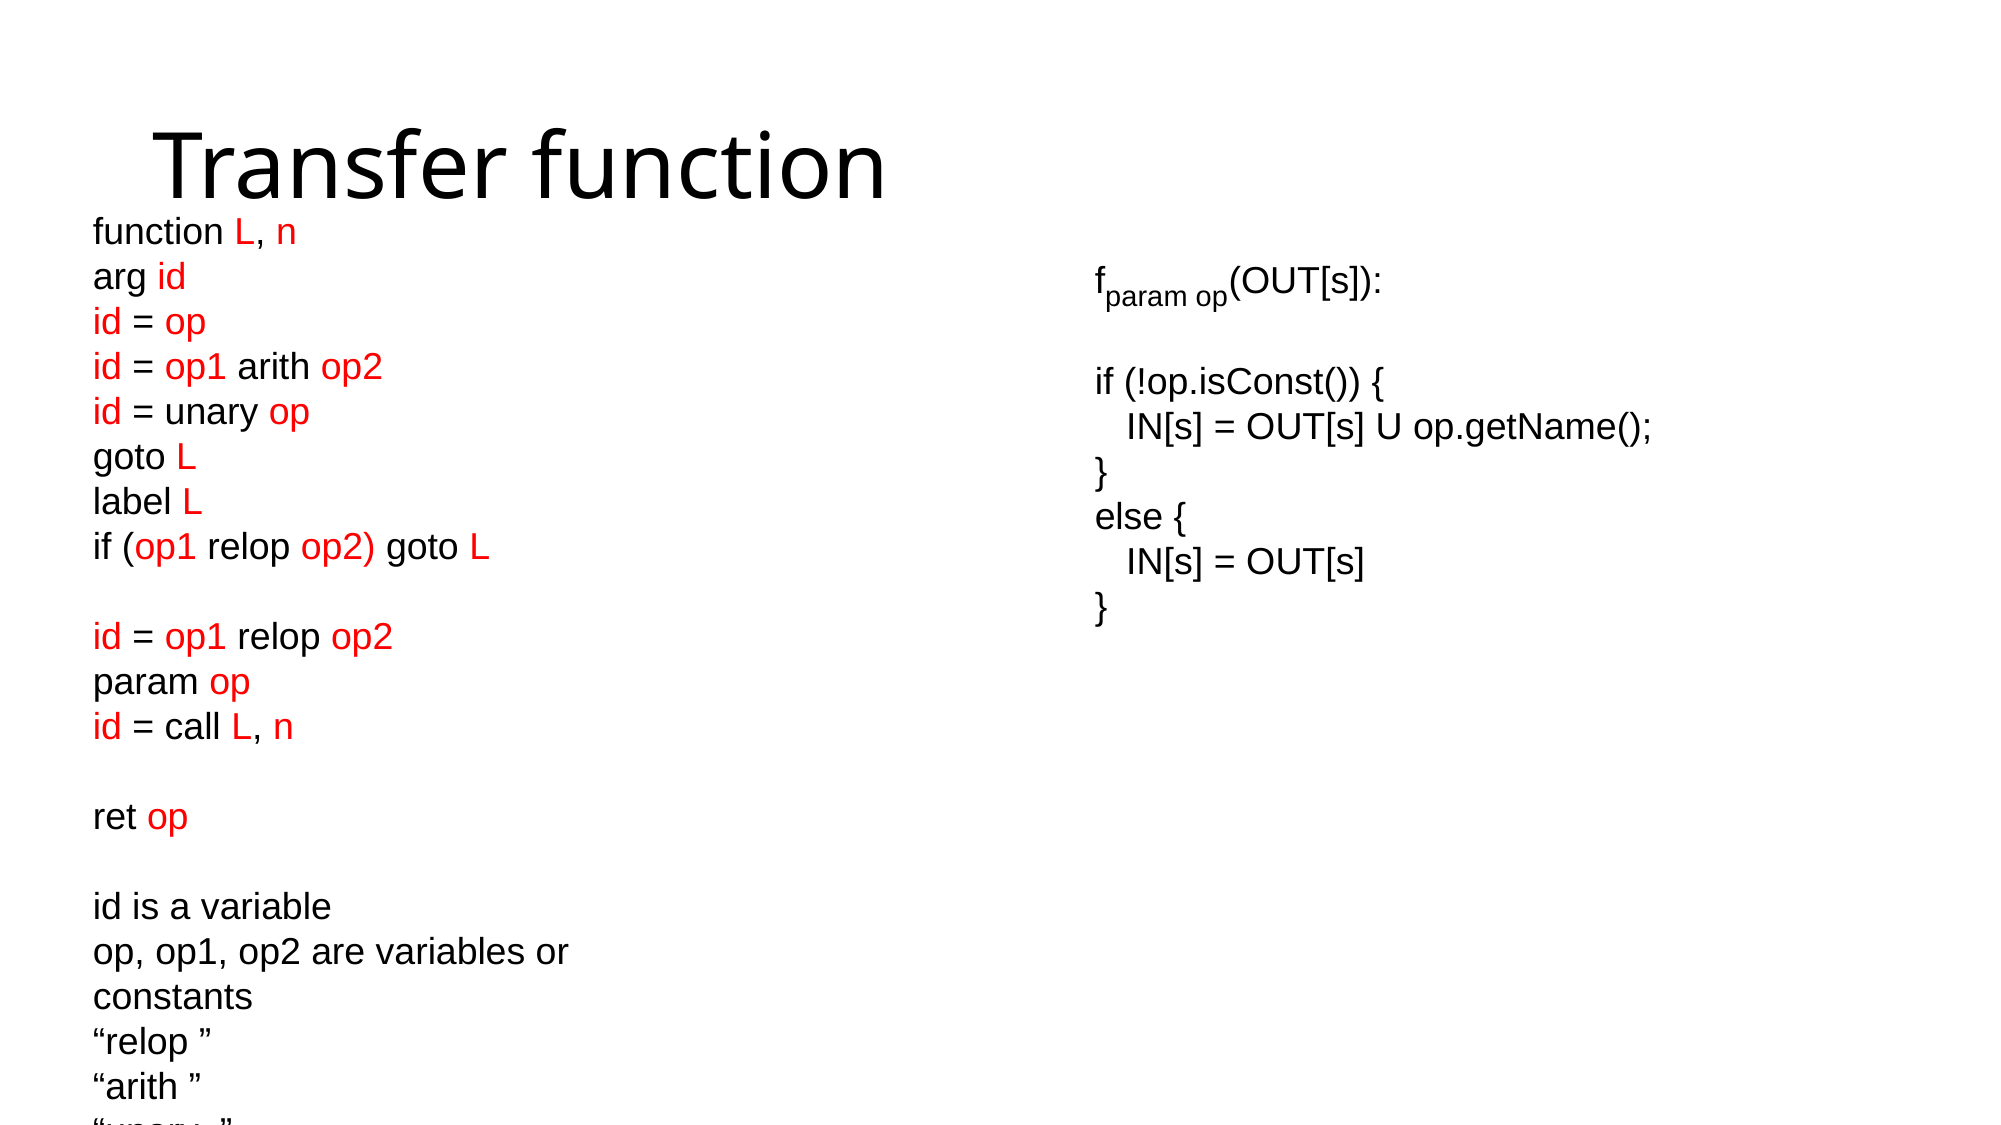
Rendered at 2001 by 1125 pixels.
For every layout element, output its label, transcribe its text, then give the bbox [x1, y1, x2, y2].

title Transfer function [137, 59, 1863, 278]
text_box fparam op(OUT[s]): if (!op.isConst()) { IN[s] = OUT[s] U op.getName(); } else { IN[s] = OUT[s] } [1079, 236, 1750, 635]
